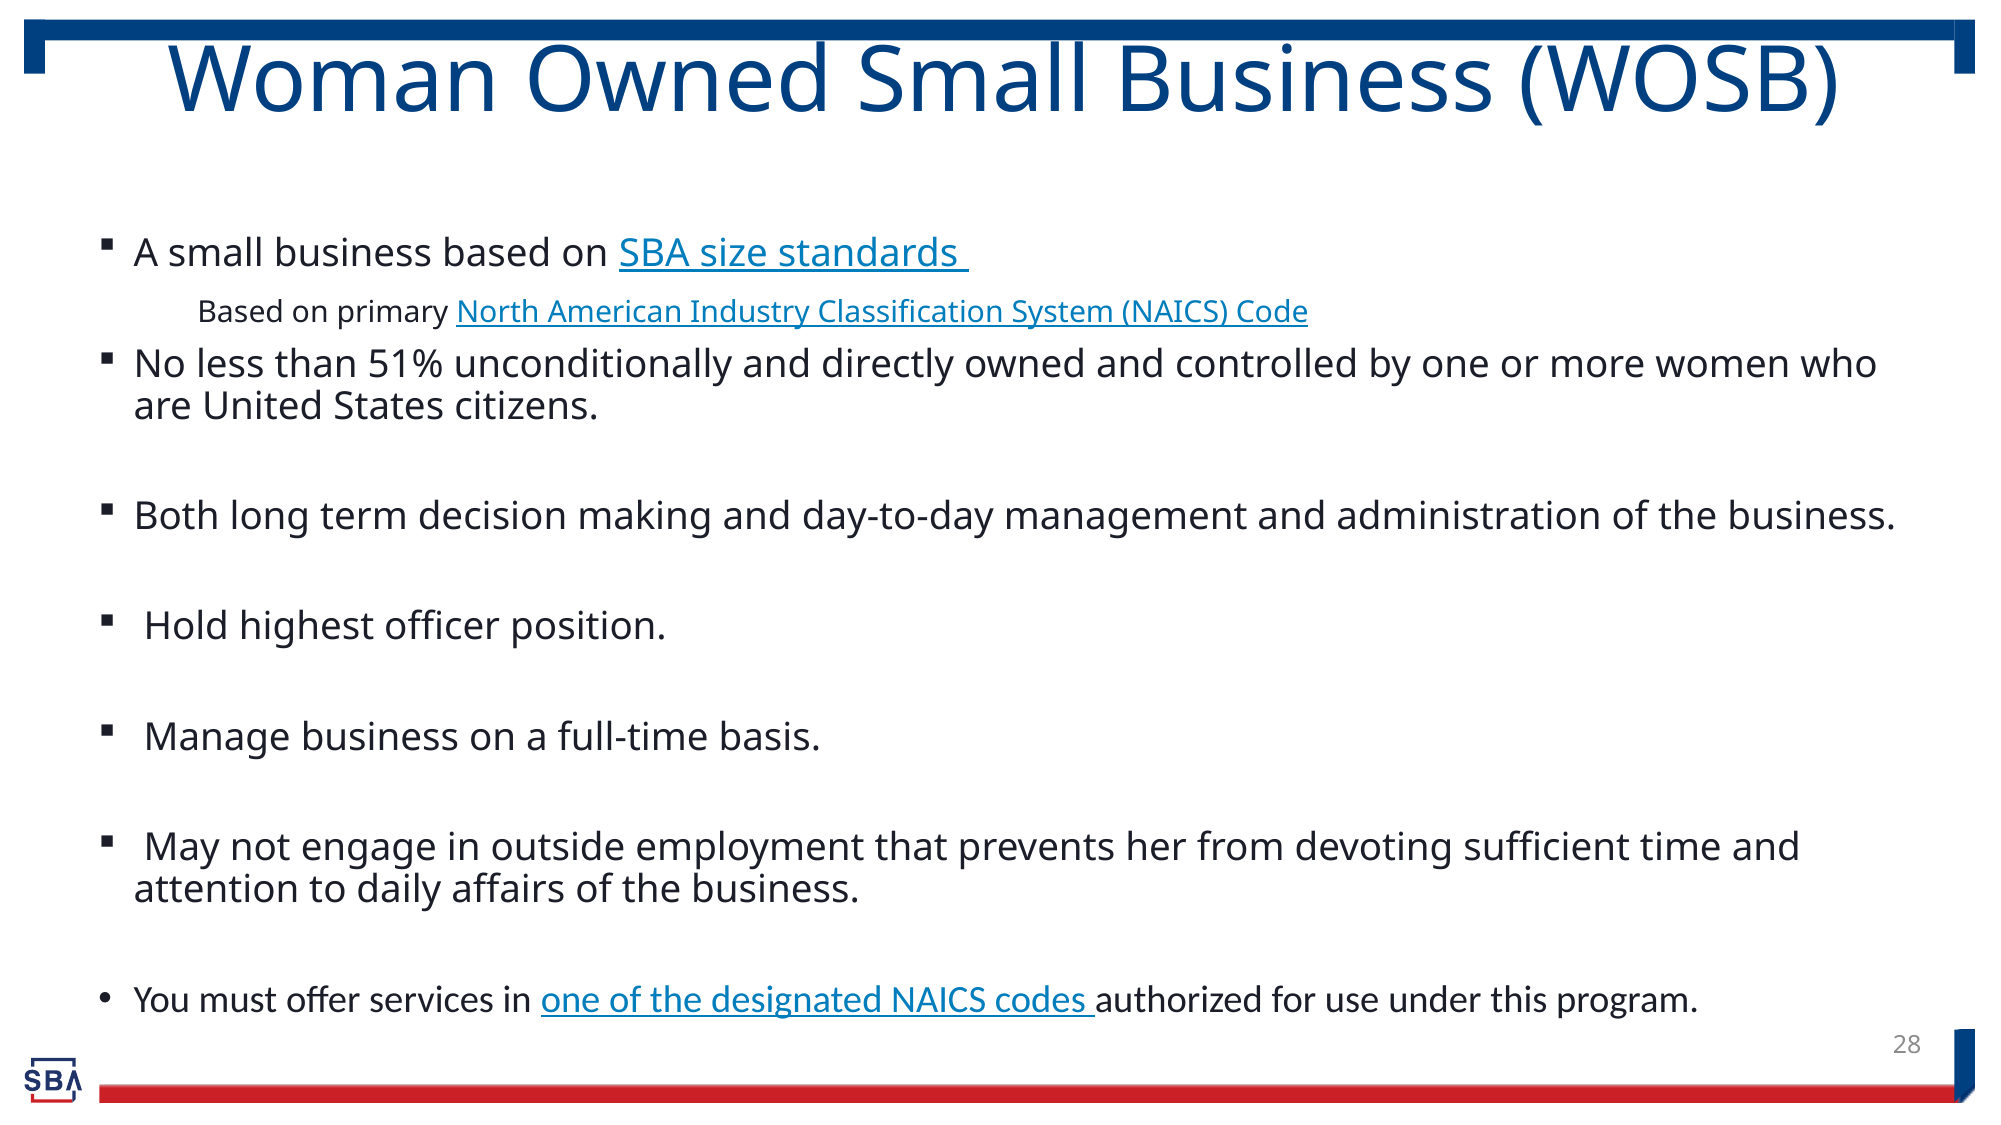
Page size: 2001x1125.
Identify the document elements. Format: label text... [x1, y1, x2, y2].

slide_number 28 [1486, 1016, 1937, 1076]
list A small business based on SBA size standards Based on primary North American Industry Classification System (NAICS) Code No less than 51% unconditionally and directly owned and controlled by one or more women who are United States citizens. Both long term decision making and day-to-day management and administration of the business. Hold highest officer position. Manage business on a full-time basis. May not engage in outside employment that prevents her from devoting sufficient time and attention to daily affairs of the business. You must offer services in one of the designated NAICS codes authorized for use under this program. [83, 221, 1917, 1047]
title Woman Owned Small Business (WOSB) [99, 0, 1934, 150]
